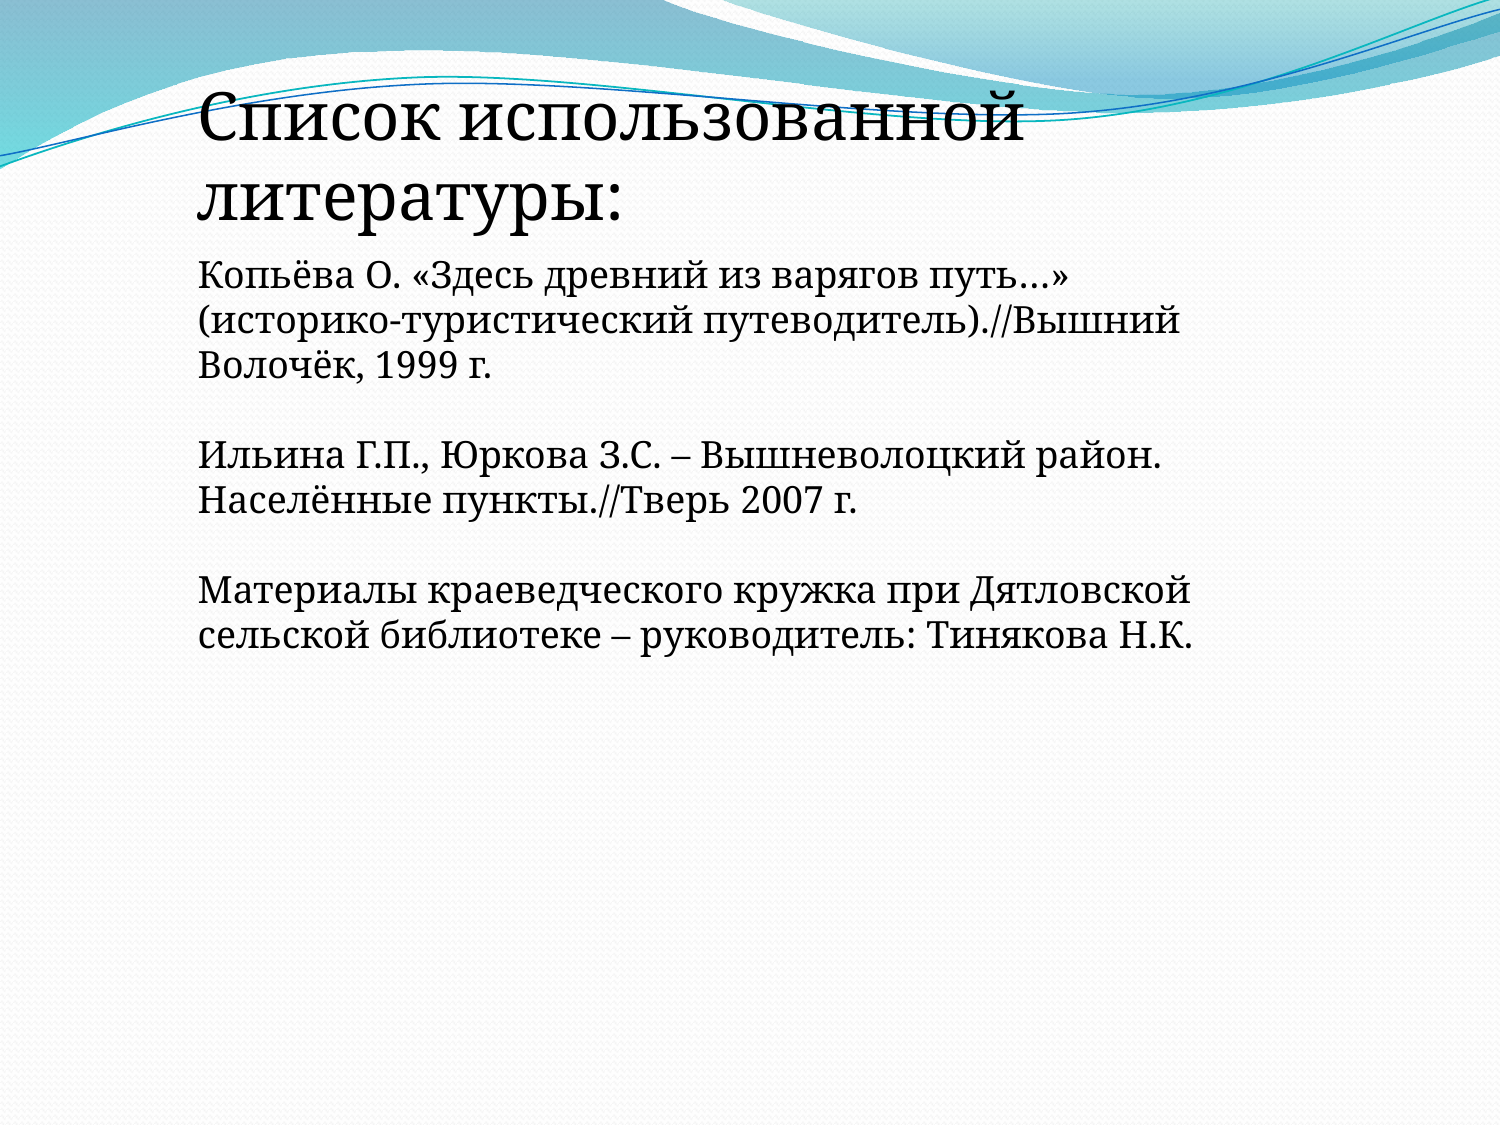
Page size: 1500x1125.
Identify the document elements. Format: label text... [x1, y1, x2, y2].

text_box Список использованной литературы: [182, 66, 1353, 241]
text_box Копьёва О. «Здесь древний из варягов путь…» (историко-туристический путеводитель).//Вышний Волочёк, 1999 г. Ильина Г.П., Юркова З.С. – Вышневолоцкий район. Населённые пункты.//Тверь 2007 г. Материалы краеведческого кружка при Дятловской сельской библиотеке – руководитель: Тинякова Н.К. [182, 243, 1247, 664]
